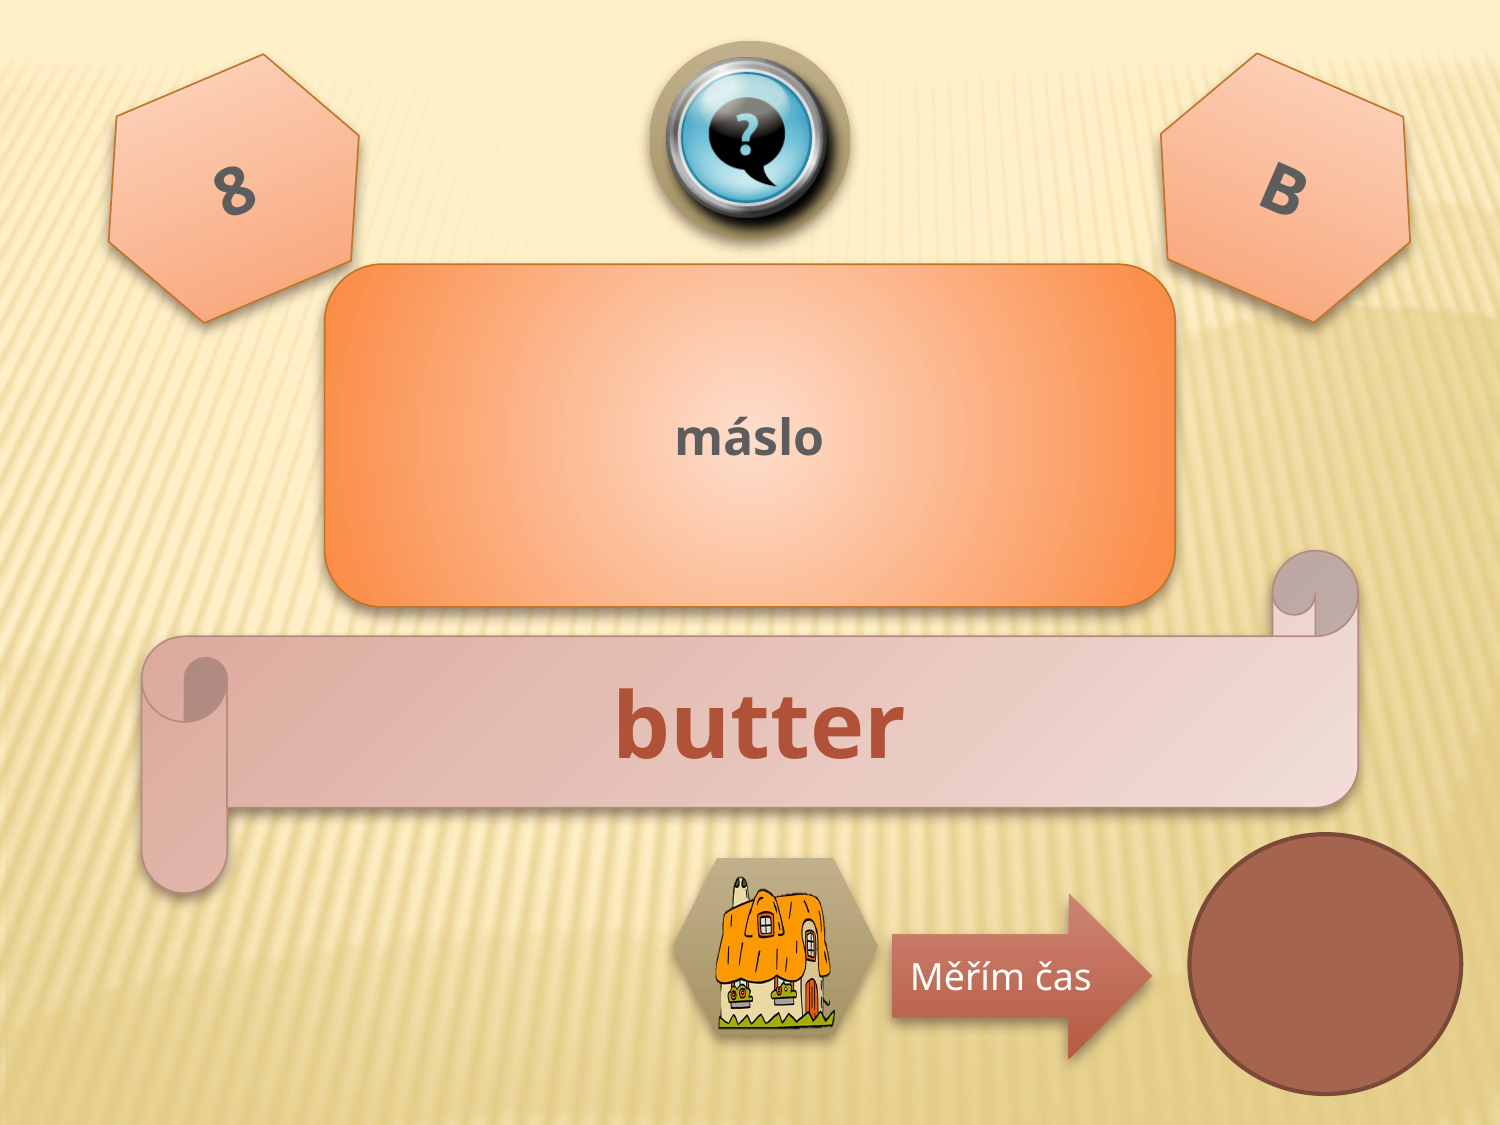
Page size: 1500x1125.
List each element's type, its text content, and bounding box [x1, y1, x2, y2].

text_box butter [140, 549, 1360, 895]
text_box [672, 857, 878, 1040]
text_box B [1160, 52, 1411, 324]
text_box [649, 40, 851, 242]
text_box 8 [107, 53, 360, 324]
text_box máslo [323, 263, 1177, 608]
text_box [1187, 832, 1464, 1097]
text_box Měřím čas [891, 893, 1152, 1059]
